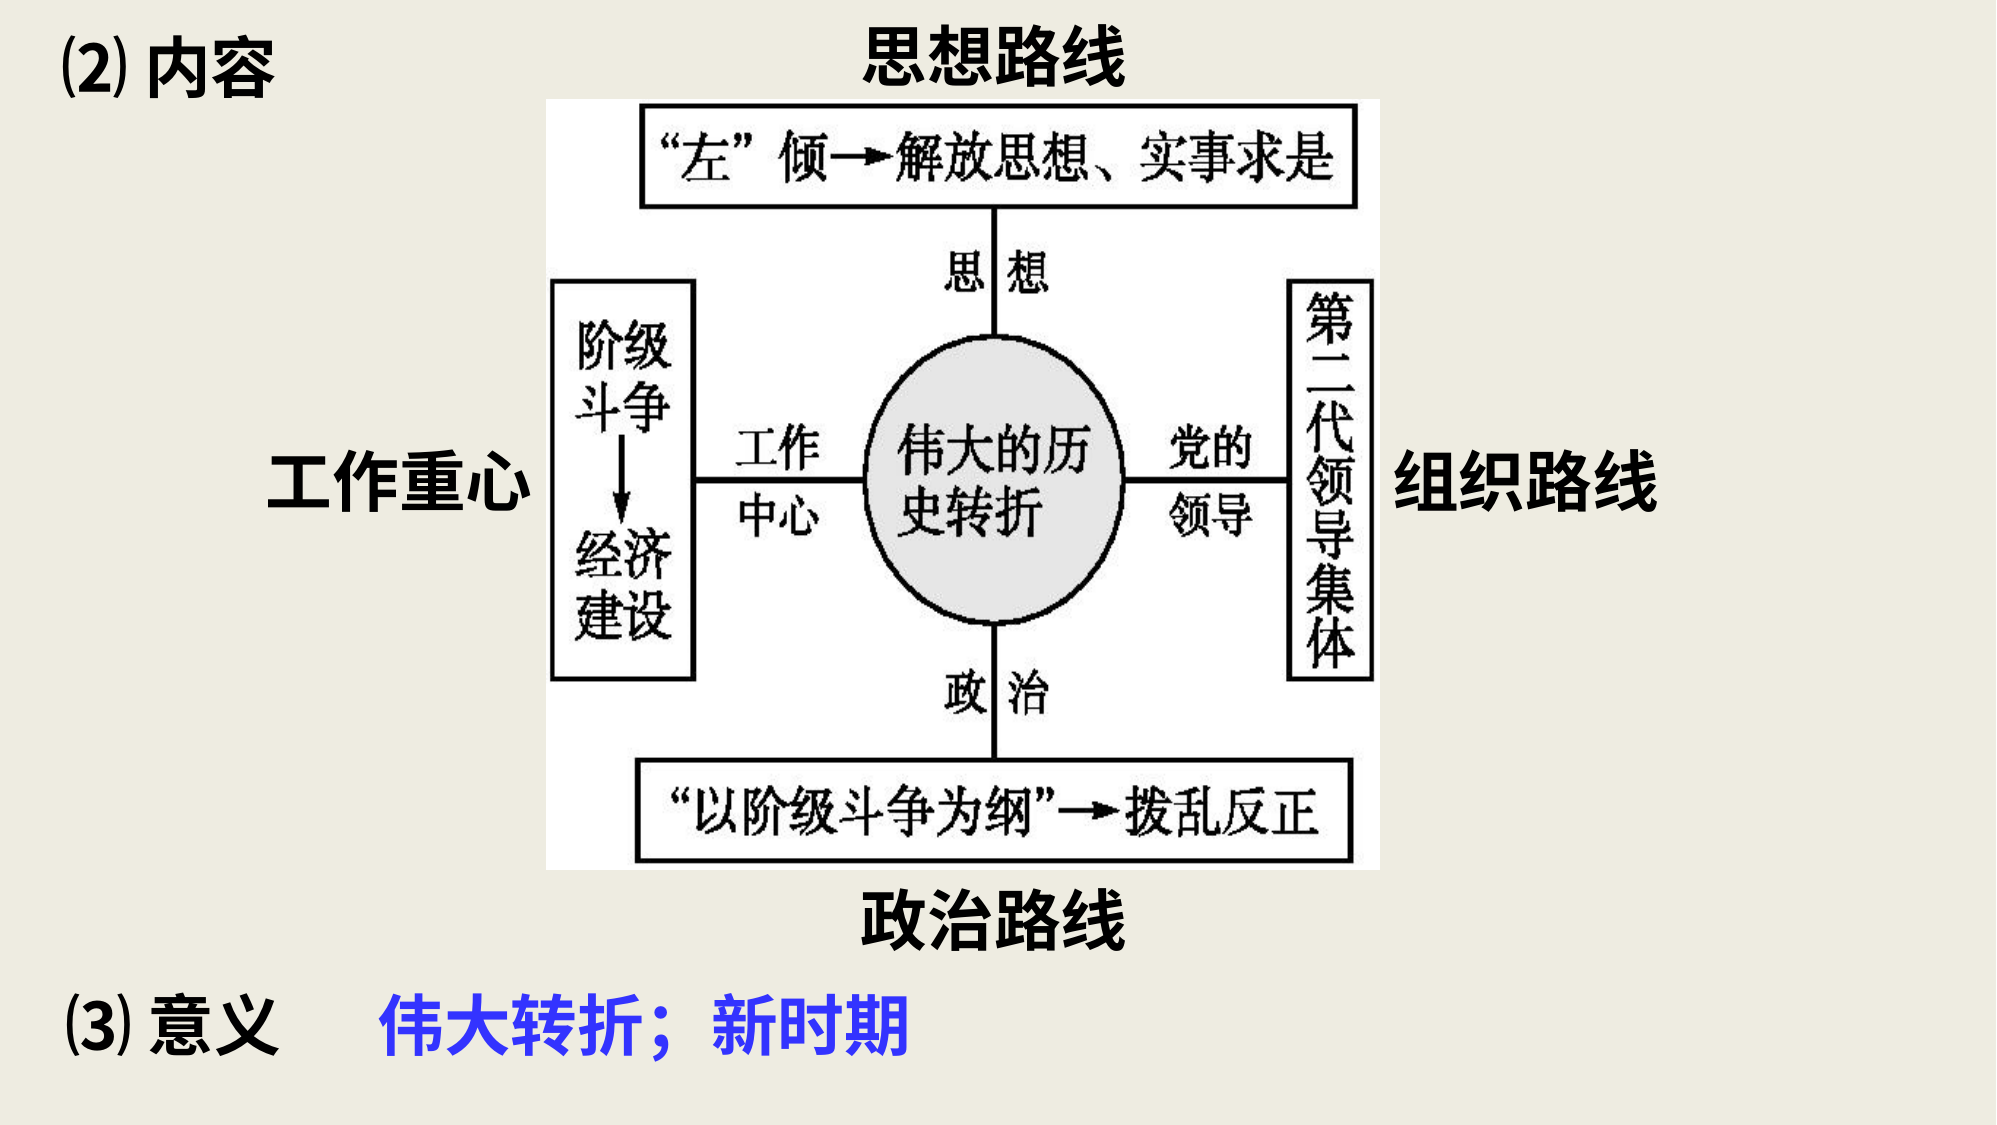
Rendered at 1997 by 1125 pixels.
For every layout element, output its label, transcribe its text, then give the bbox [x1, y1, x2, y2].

text_box 工作重心 [251, 432, 532, 528]
picture [537, 98, 1394, 872]
text_box ⑵内容 [46, 18, 293, 114]
text_box 组织路线 [1397, 432, 1675, 528]
text_box ⑶意义 [50, 975, 296, 1071]
text_box 思想路线 [846, 7, 1143, 96]
text_box 政治路线 [846, 880, 1143, 966]
text_box 伟大转折；新时期 [362, 975, 927, 1071]
